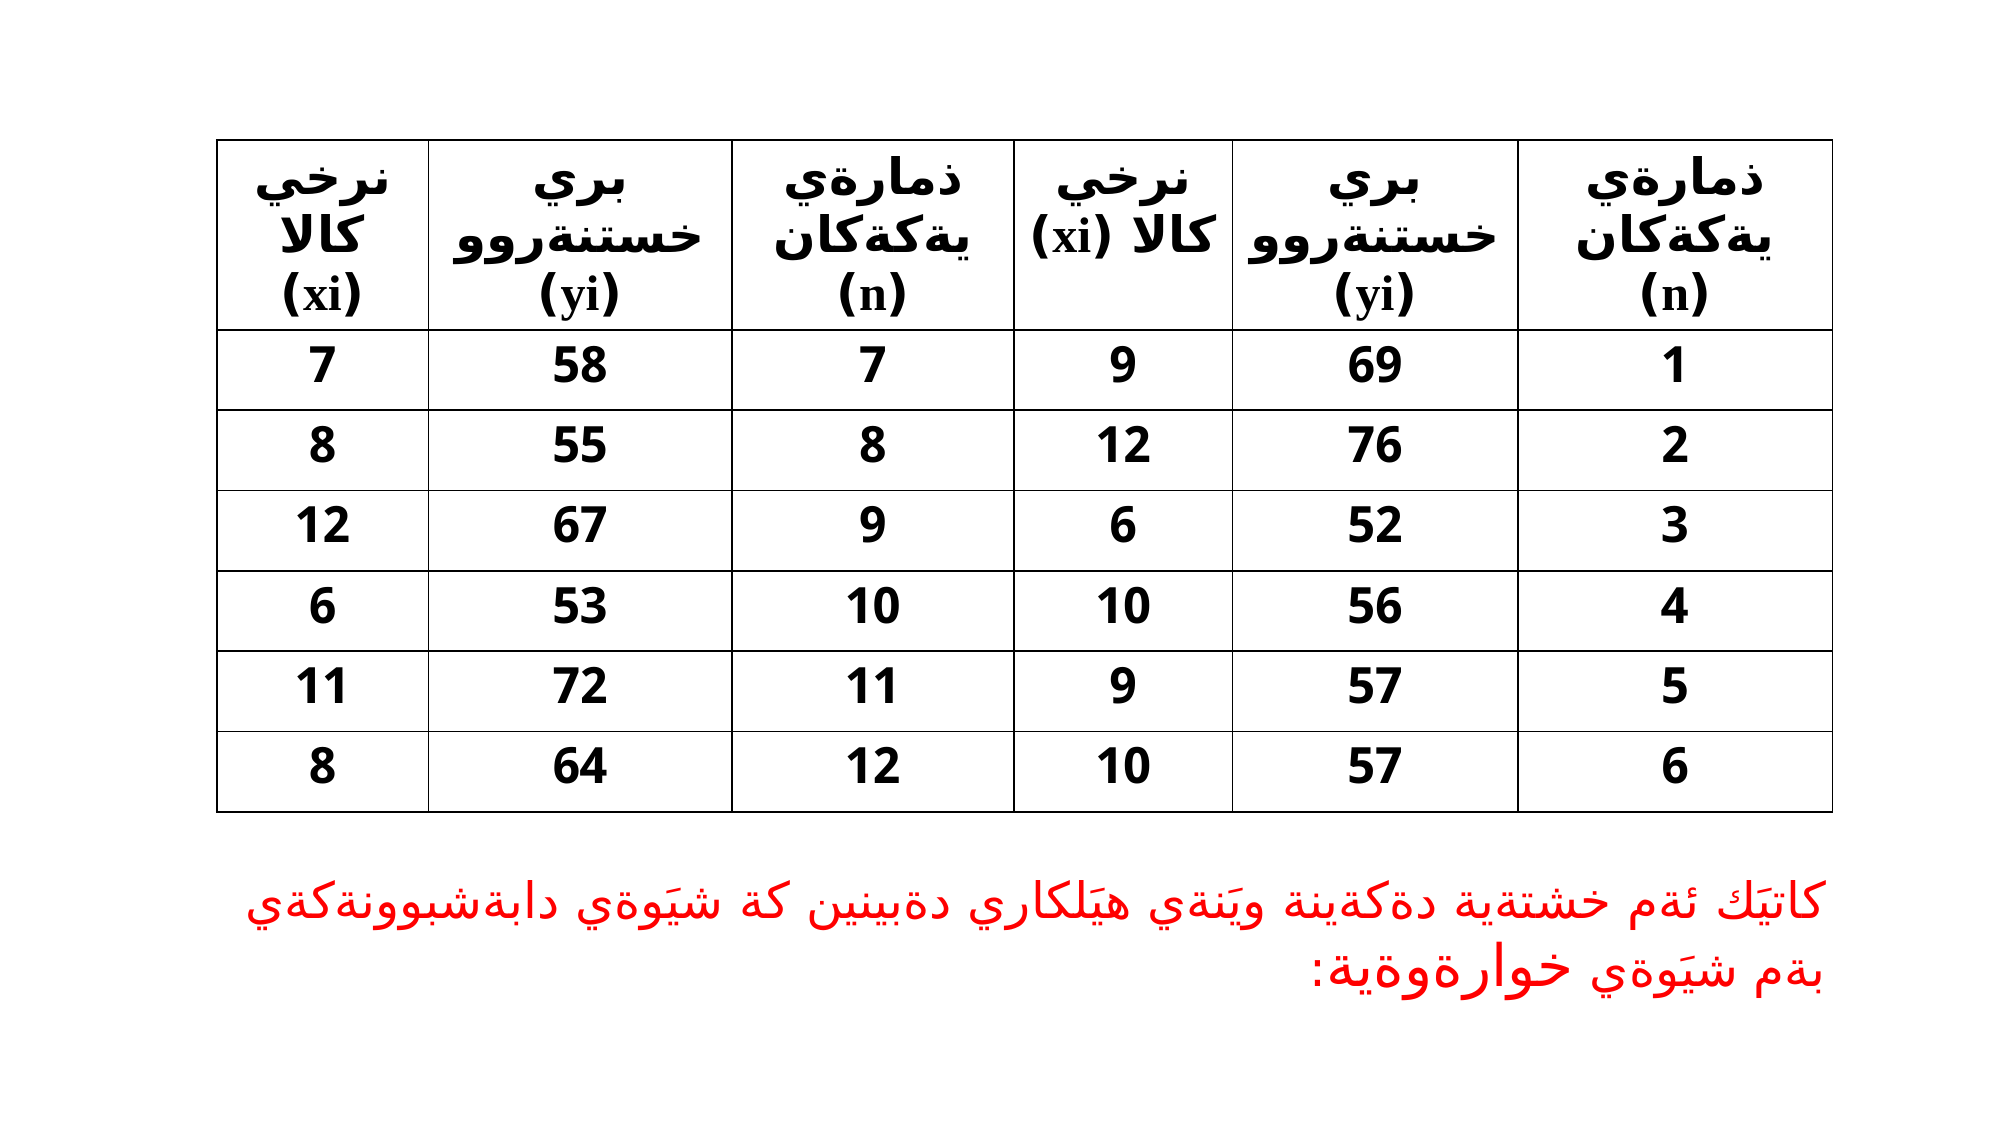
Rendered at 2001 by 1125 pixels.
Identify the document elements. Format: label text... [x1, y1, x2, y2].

table_header ذمارةي يةكةكان (n) [1519, 141, 1832, 329]
table_cell 67 [429, 491, 731, 570]
table_cell 10 [1015, 572, 1232, 650]
table_cell 9 [733, 491, 1013, 570]
table_cell 58 [429, 331, 731, 409]
table_cell 1 [1519, 331, 1832, 409]
table_cell 69 [1233, 331, 1517, 409]
table_cell 10 [733, 572, 1013, 650]
table_cell 12 [1015, 411, 1232, 490]
table_cell 6 [1519, 732, 1832, 811]
table_cell 9 [1015, 331, 1232, 409]
table_cell 56 [1233, 572, 1517, 650]
table_cell 7 [218, 331, 428, 409]
table_header بري خستنةروو (yi) [429, 141, 731, 329]
table_cell 8 [218, 732, 428, 811]
text_box كاتيَك ئةم خشتةية دةكةينة ويَنةي هيَلكاري دةبينين كة شيَوةي دابةشبوونةكةي بةم شيَوةي خوارةوةية: [190, 860, 1841, 1006]
table_cell 5 [1519, 652, 1832, 731]
table_cell 72 [429, 652, 731, 731]
table_cell 57 [1233, 652, 1517, 731]
table_cell 52 [1233, 491, 1517, 570]
table_cell 10 [1015, 732, 1232, 811]
table_cell 6 [218, 572, 428, 650]
table_cell 12 [733, 732, 1013, 811]
table_cell 7 [733, 331, 1013, 409]
table_cell 55 [429, 411, 731, 490]
table_cell 57 [1233, 732, 1517, 811]
table_cell 2 [1519, 411, 1832, 490]
table_header نرخي كالا (xi) [218, 141, 428, 329]
table_cell 53 [429, 572, 731, 650]
table_cell 6 [1015, 491, 1232, 570]
table_header ذمارةي يةكةكان (n) [733, 141, 1013, 329]
table_cell 9 [1015, 652, 1232, 731]
table_cell 8 [218, 411, 428, 490]
table_cell 3 [1519, 491, 1832, 570]
table_cell 4 [1519, 572, 1832, 650]
table_cell 76 [1233, 411, 1517, 490]
table_cell 12 [218, 491, 428, 570]
table_cell 11 [218, 652, 428, 731]
table_header بري خستنةروو (yi) [1233, 141, 1517, 329]
table_cell 11 [733, 652, 1013, 731]
table_cell 8 [733, 411, 1013, 490]
table_cell 64 [429, 732, 731, 811]
table_header نرخي كالا (xi) [1015, 141, 1232, 329]
